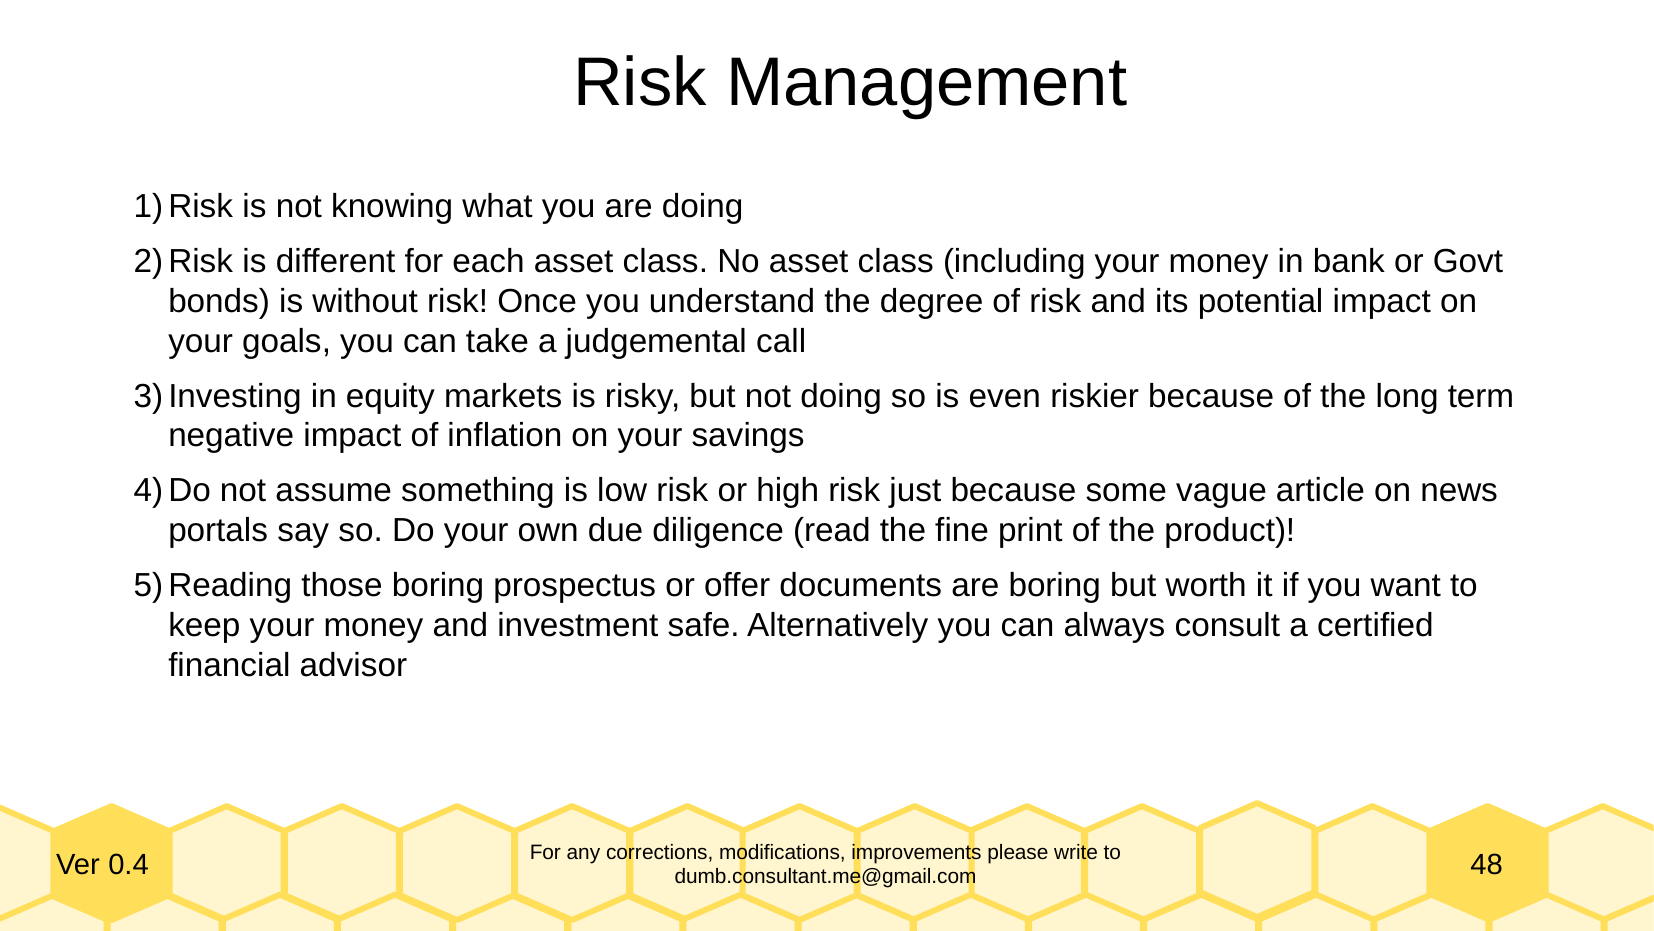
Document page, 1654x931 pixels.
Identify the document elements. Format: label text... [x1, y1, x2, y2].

text_box Risk Management [558, 29, 1263, 121]
text_box Risk is not knowing what you are doing Risk is different for each asset class. No asset class (including your money in bank or Govt bonds) is without risk! Once you understand the degree of risk and its potential impact on your goals, you can take a judgemental call Investing in equity markets is risky, but not doing so is even riskier because of the long term negative impact of inflation on your savings Do not assume something is low risk or high risk just because some vague article on news portals say so. Do your own due diligence (read the fine print of the product)! Reading those boring prospectus or offer documents are boring but worth it if you want to keep your money and investment safe. Alternatively you can always consult a certified financial advisor [118, 177, 1565, 696]
text_box [88, 29, 1564, 176]
